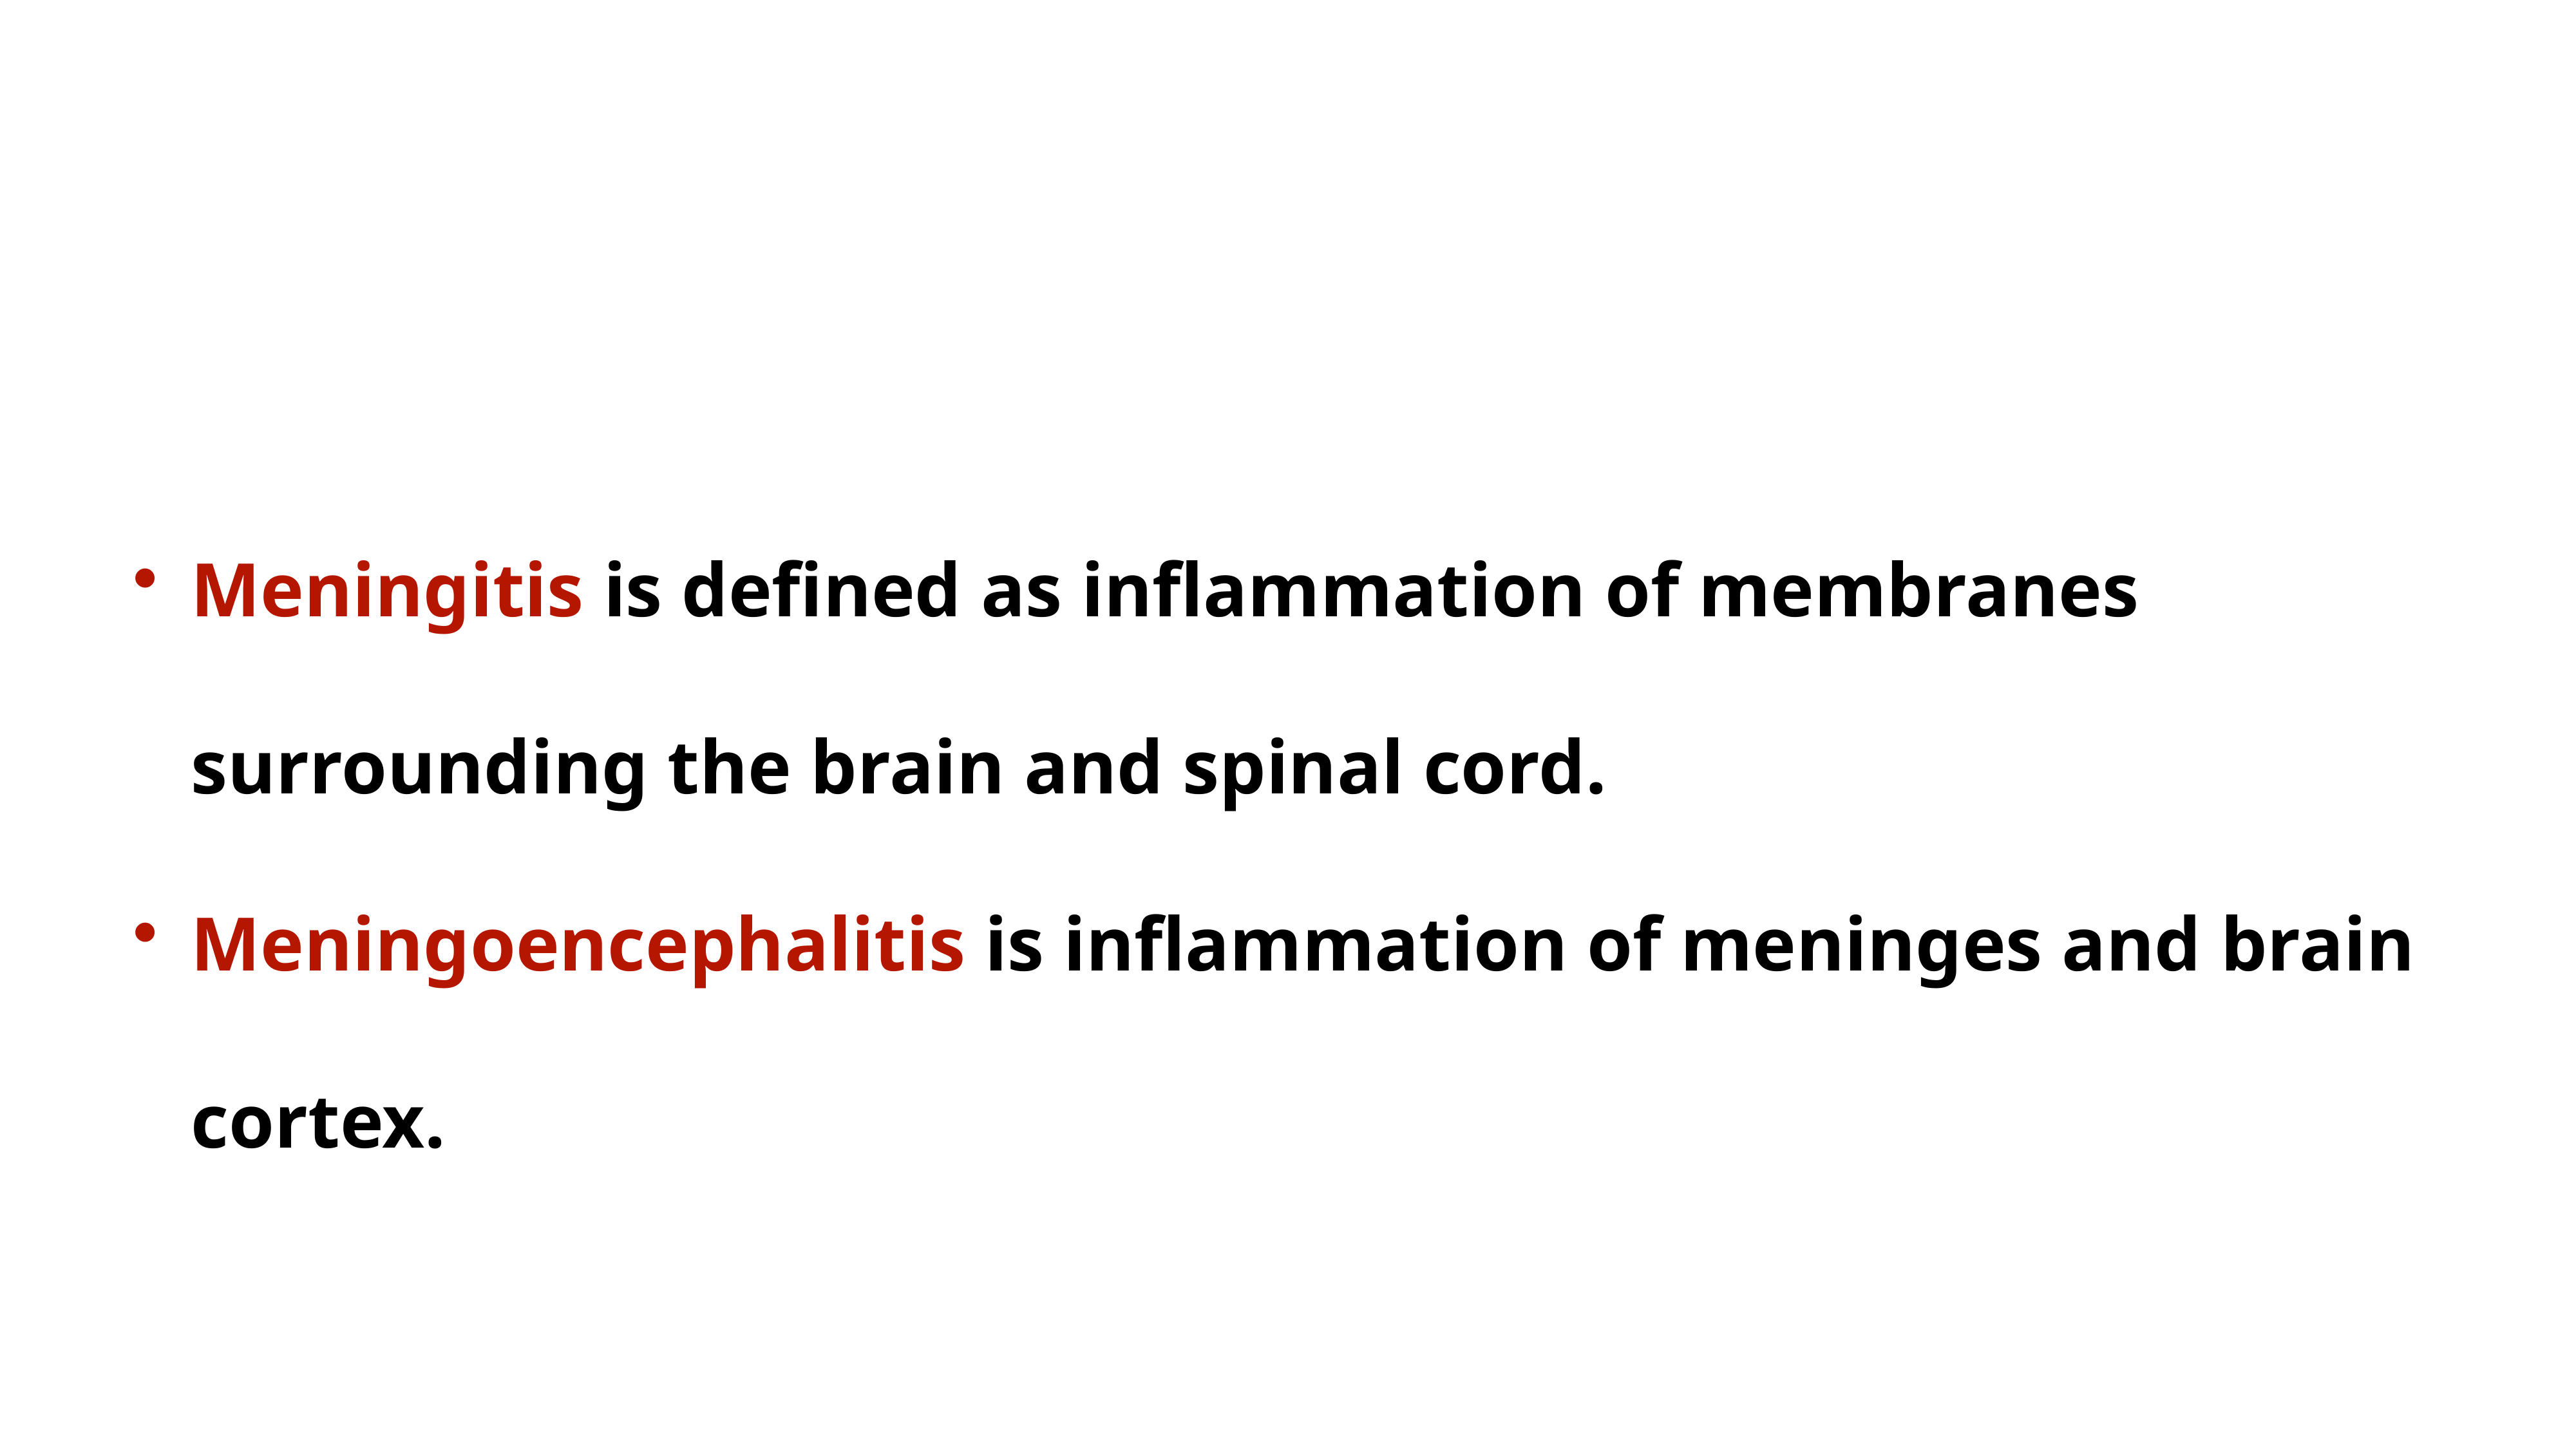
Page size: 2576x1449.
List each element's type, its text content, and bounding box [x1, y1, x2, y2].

list Meningitis is defined as inflammation of membranes surrounding the brain and spinal cord. Meningoencephalitis is inflammation of meninges and brain cortex. [127, 448, 2449, 1321]
